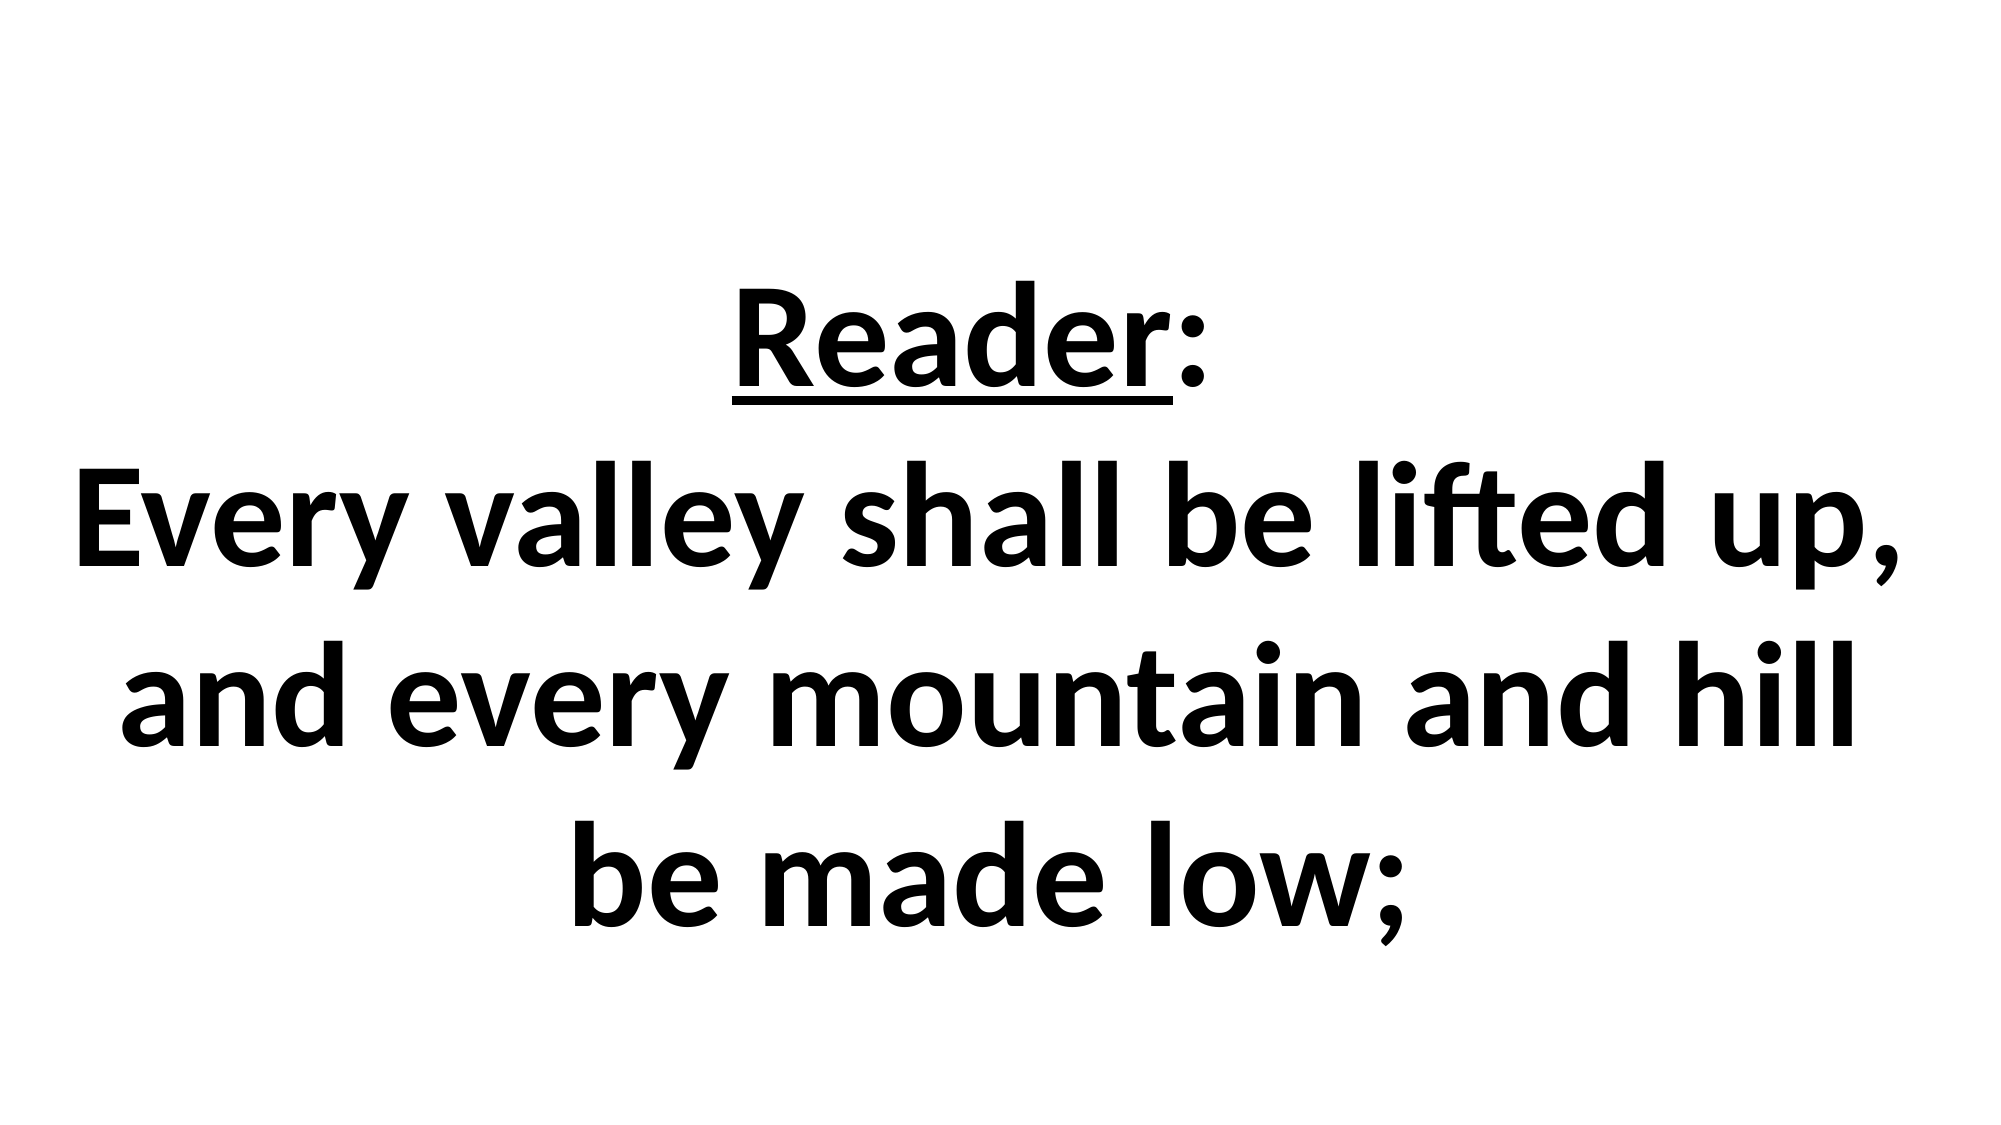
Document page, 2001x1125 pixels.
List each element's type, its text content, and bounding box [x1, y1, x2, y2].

title Reader: Every valley shall be lifted up, and every mountain and hill be made low; [41, 142, 1939, 1051]
